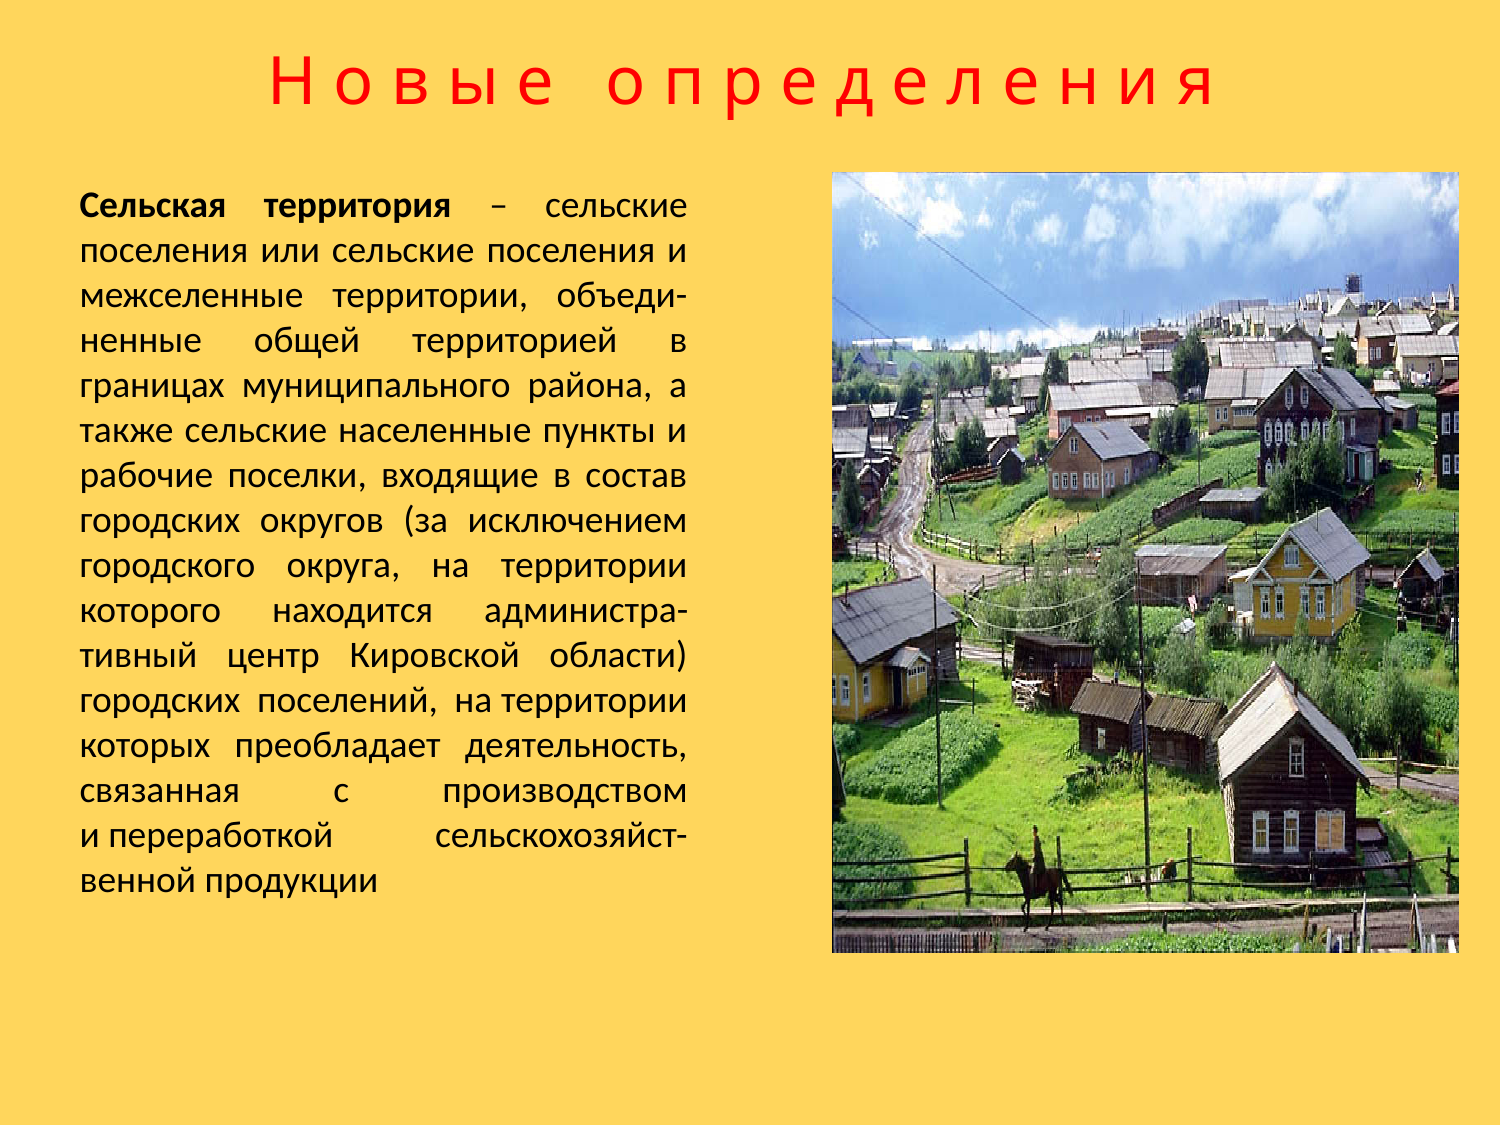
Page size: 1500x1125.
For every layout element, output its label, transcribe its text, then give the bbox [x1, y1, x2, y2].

text_box Н о в ы е о п р е д е л е н и я [112, 30, 1388, 126]
text_box Сельская территория – сельские поселения или сельские поселения и межселенные территории, объеди-ненные общей территорией в границах муниципального района, а также сельские населенные пункты и рабочие поселки, входящие в состав городских округов (за исключением городского округа, на территории которого находится администра-тивный центр Кировской области) городских поселений, на территории которых преобладает деятельность, связанная с производством и переработкой сельскохозяйст-венной продукции [64, 172, 703, 908]
picture [832, 172, 1459, 953]
